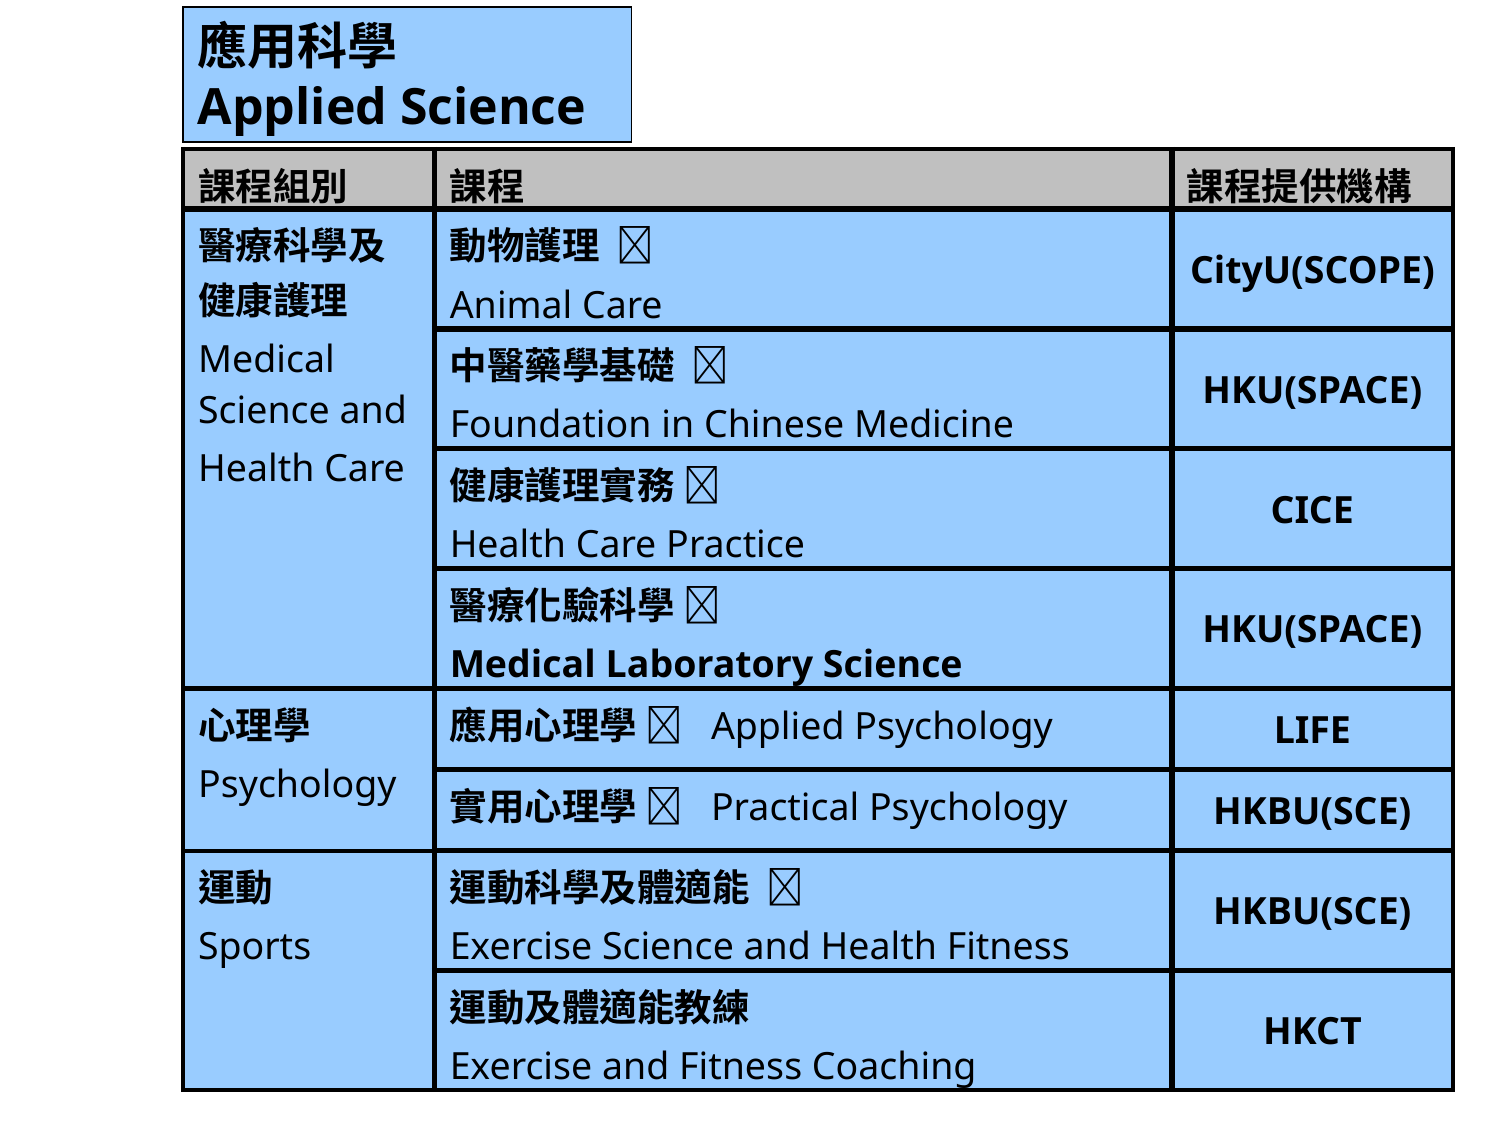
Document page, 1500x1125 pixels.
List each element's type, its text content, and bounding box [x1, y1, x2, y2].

text_box 應用科學 Applied Science [183, 7, 632, 142]
table_header 課程組別 [185, 151, 432, 206]
table_cell 醫療科學及健康護理 Medical Science and Health Care [185, 212, 432, 686]
table_cell 實用心理學  Practical Psychology [437, 772, 1169, 848]
table_cell 醫療化驗科學  Medical Laboratory Science [437, 571, 1169, 686]
table_cell 健康護理實務  Health Care Practice [437, 451, 1169, 566]
table_cell 應用心理學  Applied Psychology [437, 691, 1169, 767]
table_cell HKBU(SCE) [1175, 853, 1451, 968]
table_cell HKU(SPACE) [1175, 332, 1451, 446]
table_cell HKU(SPACE) [1175, 571, 1451, 686]
table_cell 動物護理  Animal Care [437, 212, 1169, 326]
table_cell LIFE [1175, 691, 1451, 767]
table_cell HKBU(SCE) [1175, 772, 1451, 848]
table_cell CityU(SCOPE) [1175, 212, 1451, 326]
table_cell HKCT [1175, 973, 1451, 1088]
table_cell CICE [1175, 451, 1451, 566]
table_header 課程 [437, 151, 1169, 206]
table_cell 運動科學及體適能  Exercise Science and Health Fitness [437, 853, 1169, 968]
table_cell 中醫藥學基礎  Foundation in Chinese Medicine [437, 332, 1169, 446]
table_cell 心理學 Psychology [185, 691, 432, 849]
table_cell 運動 Sports [185, 853, 432, 1088]
table_cell 運動及體適能教練 Exercise and Fitness Coaching [437, 973, 1169, 1088]
table_header 課程提供機構 [1175, 151, 1451, 206]
